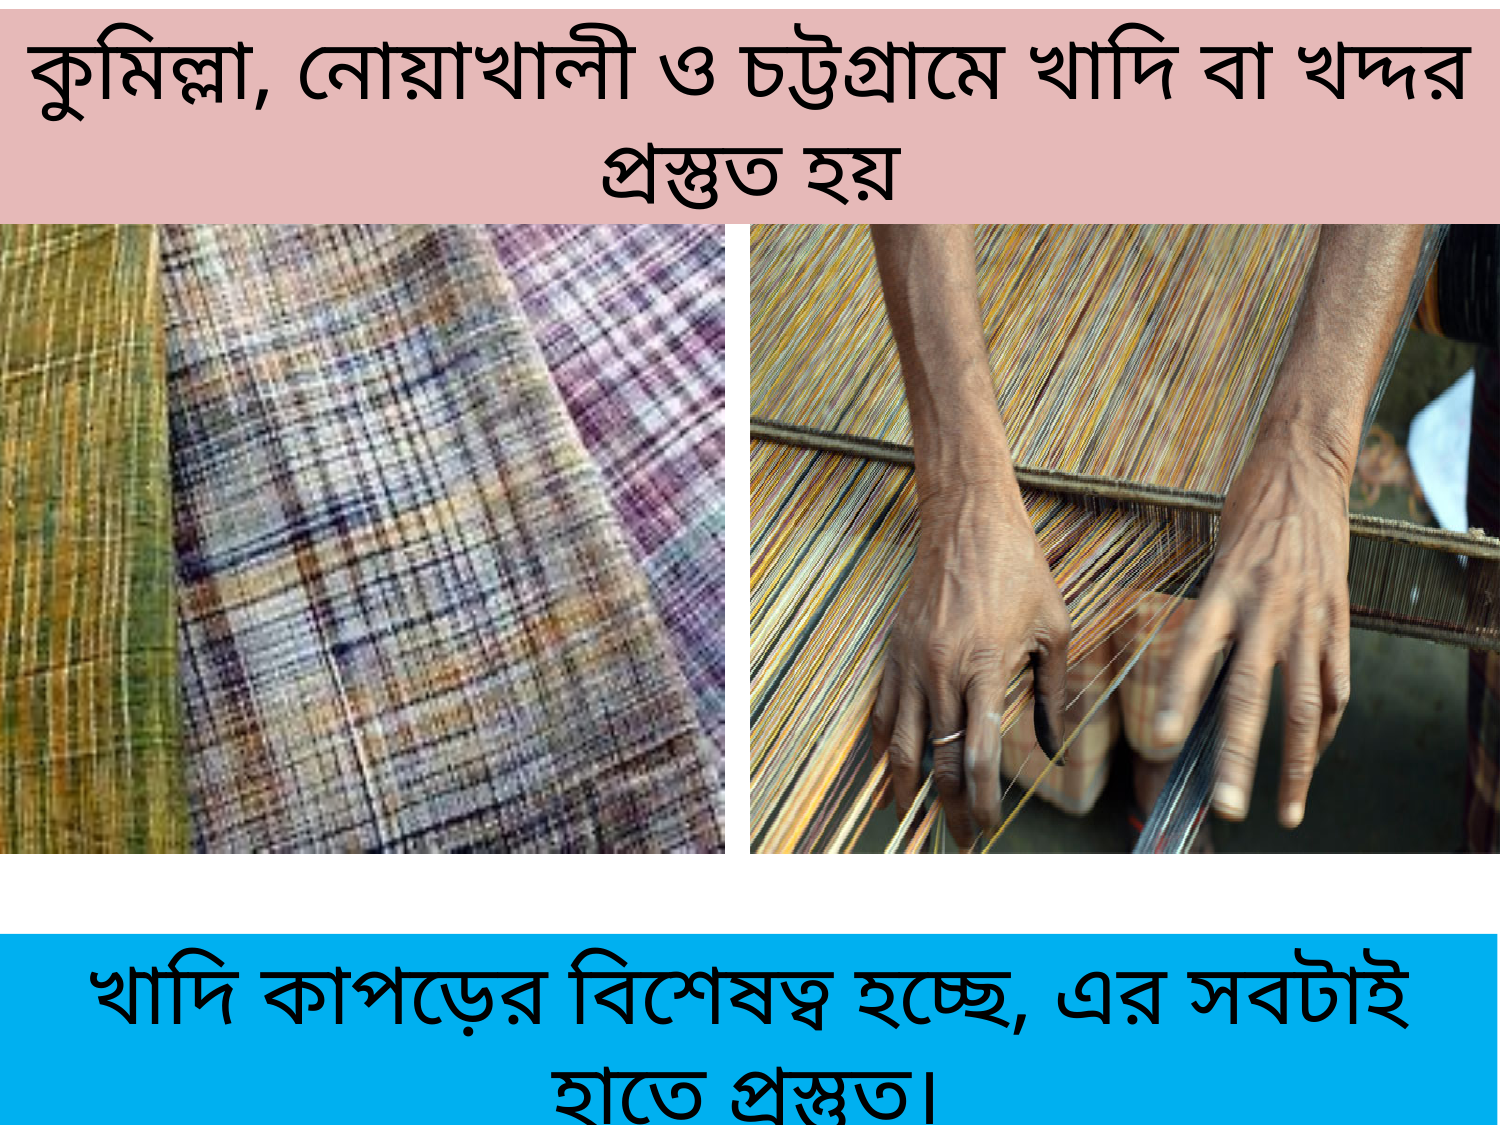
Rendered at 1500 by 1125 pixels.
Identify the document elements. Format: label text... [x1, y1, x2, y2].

picture [749, 150, 1500, 854]
text_box খাদি কাপড়ের বিশেষত্ব হচ্ছে, এর সবটাই হাতে প্রস্তুত। [0, 933, 1498, 1125]
text_box কুমিল্লা, নোয়াখালী ও চট্টগ্রামে খাদি বা খদ্দর প্রস্তুত হয় [0, 9, 1500, 224]
picture [0, 149, 726, 854]
